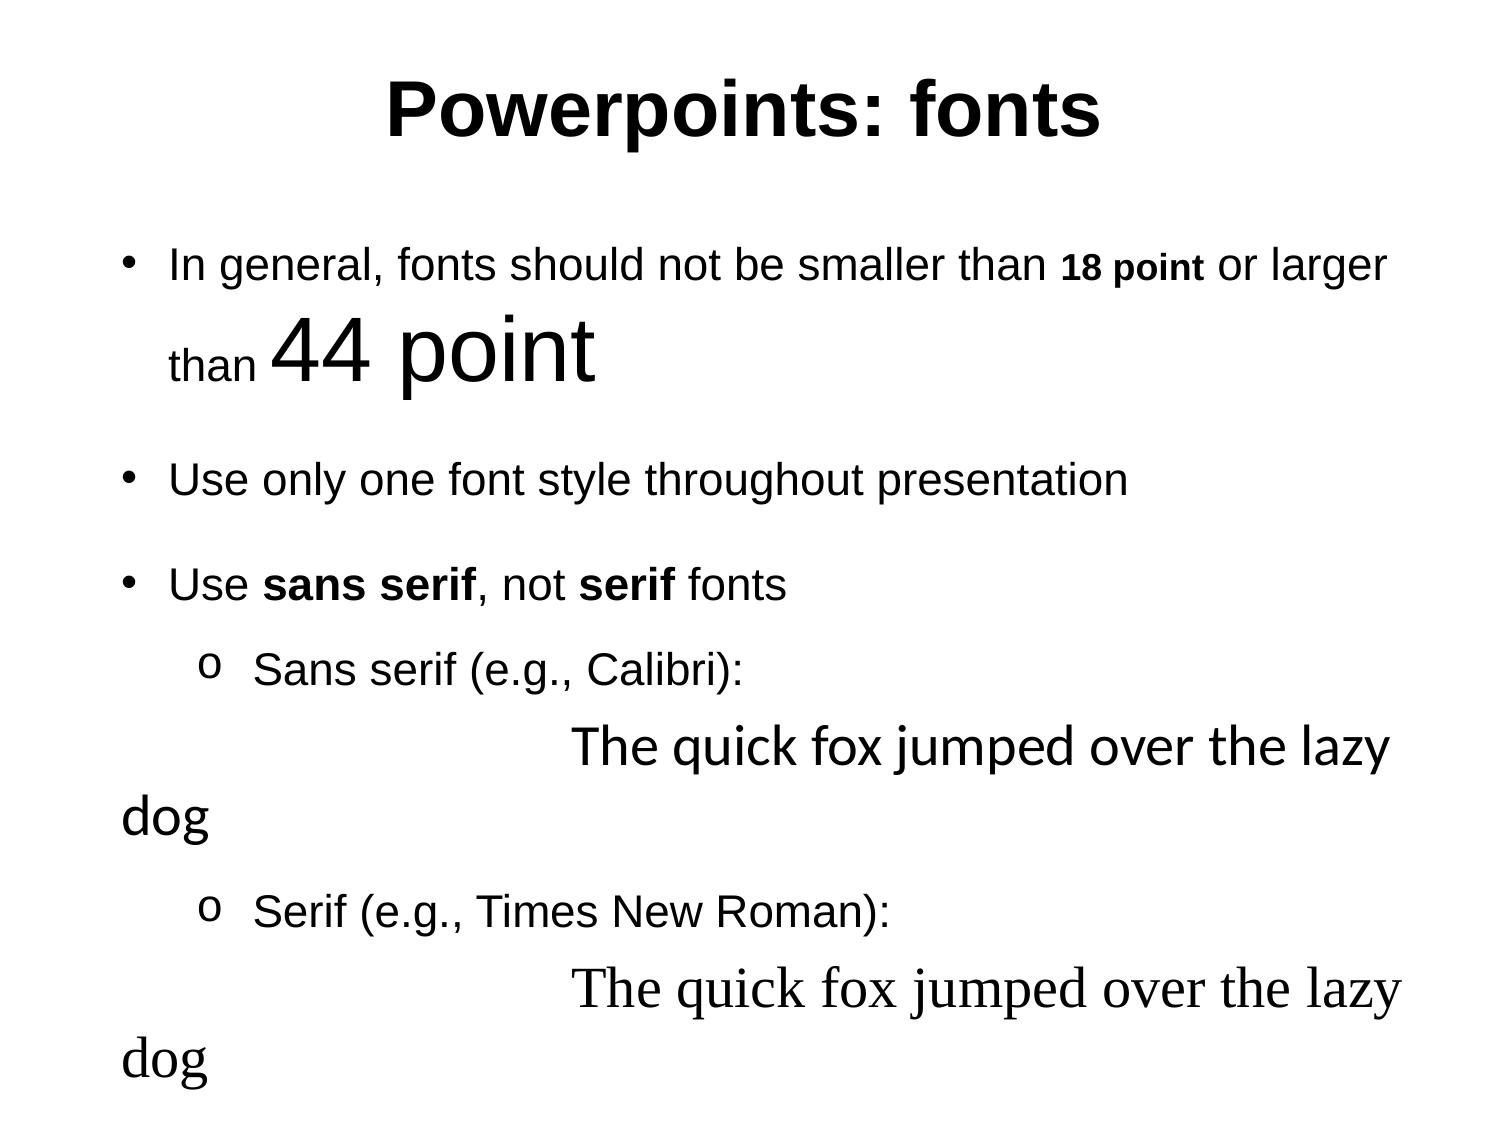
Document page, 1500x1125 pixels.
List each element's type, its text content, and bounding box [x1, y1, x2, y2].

text_box Powerpoints: fonts [370, 50, 1119, 161]
text_box In general, fonts should not be smaller than 18 point or larger than 44 point Use only one font style throughout presentation Use sans serif, not serif fonts Sans serif (e.g., Calibri): The quick fox jumped over the lazy dog Serif (e.g., Times New Roman): The quick fox jumped over the lazy dog [31, 226, 1471, 1120]
